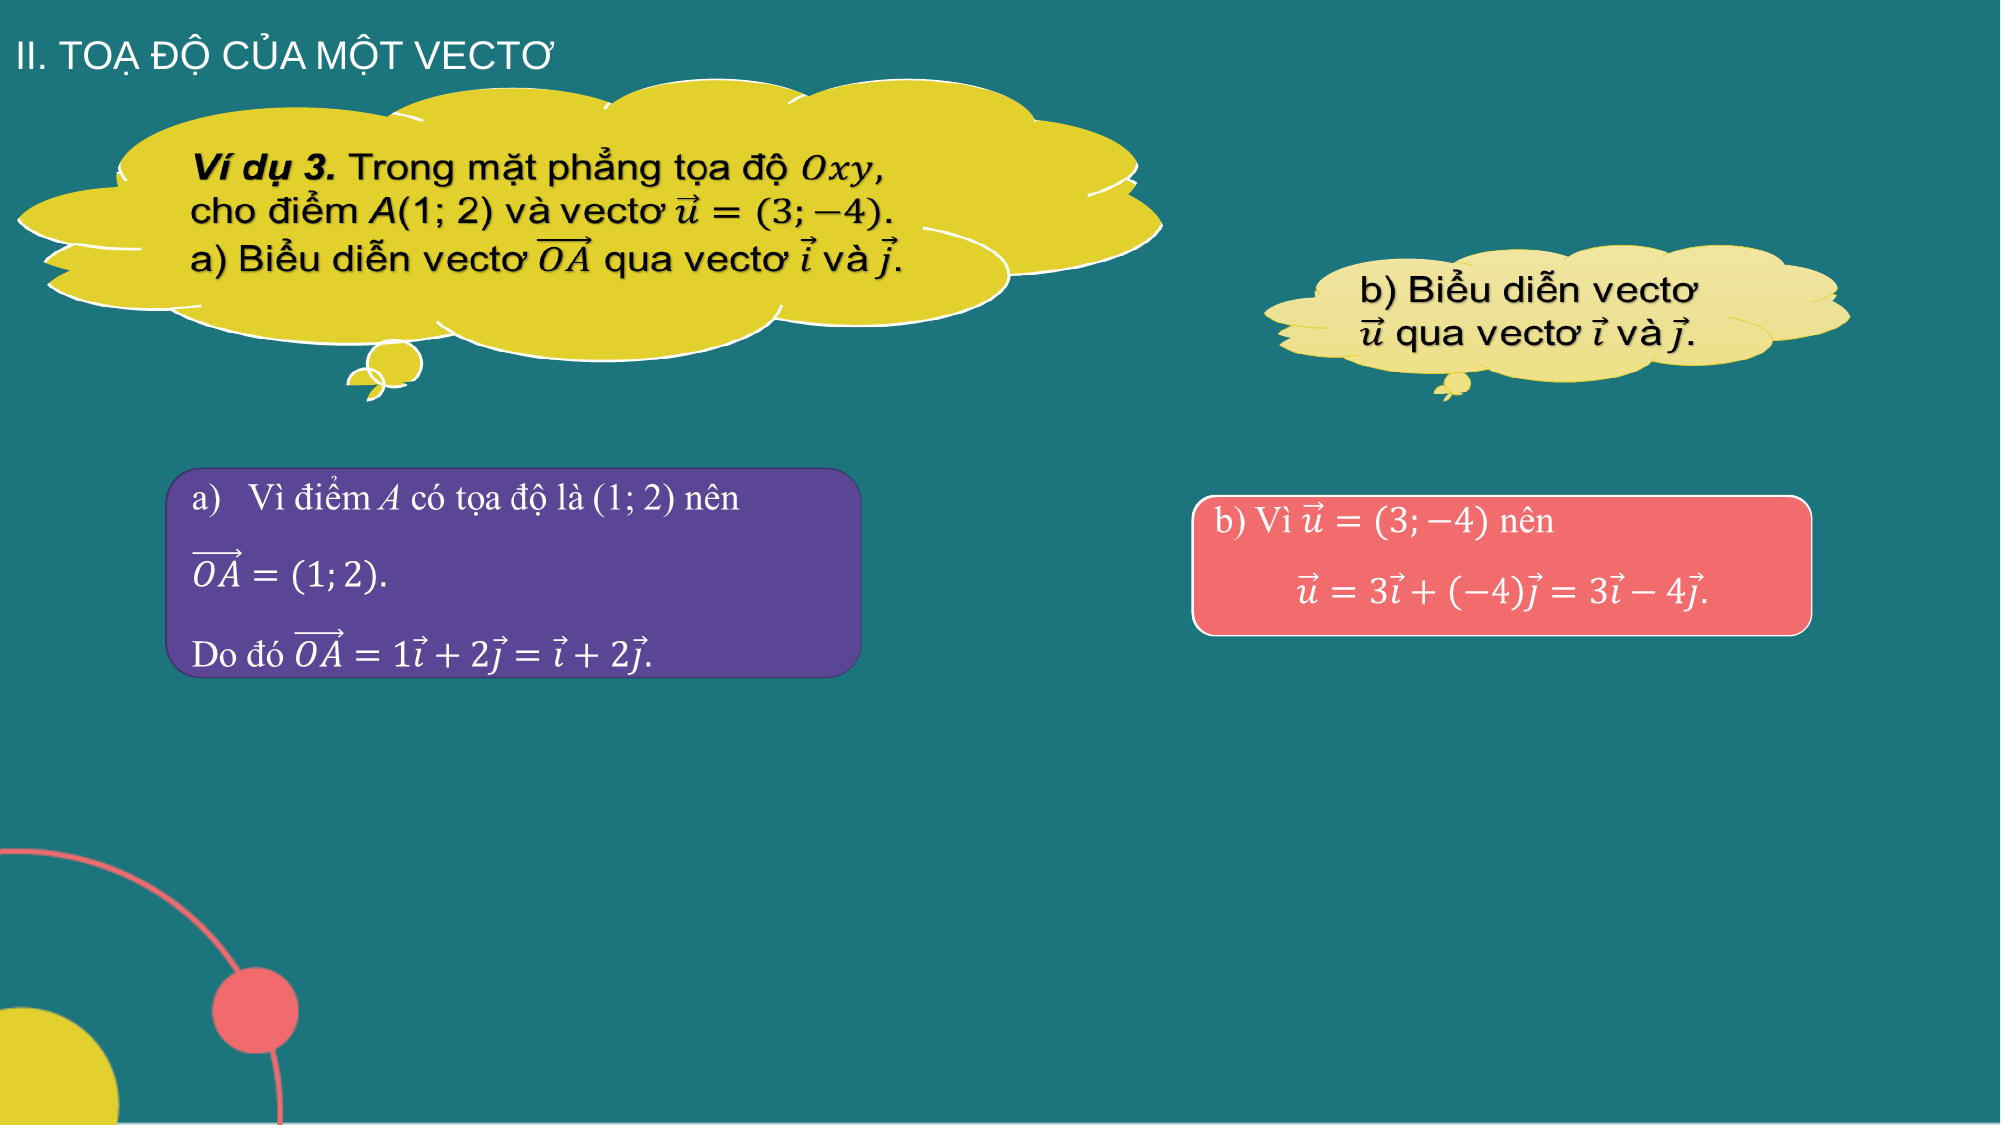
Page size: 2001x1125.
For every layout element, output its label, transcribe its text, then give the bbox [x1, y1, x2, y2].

text_box II. TOẠ ĐỘ CỦA MỘT VECTƠ [0, 13, 672, 99]
text_box [1261, 244, 1852, 428]
text_box [1191, 494, 1813, 637]
picture [0, 0, 2001, 1125]
picture [603, 99, 617, 103]
text_box [165, 467, 862, 679]
text_box [13, 78, 1166, 454]
